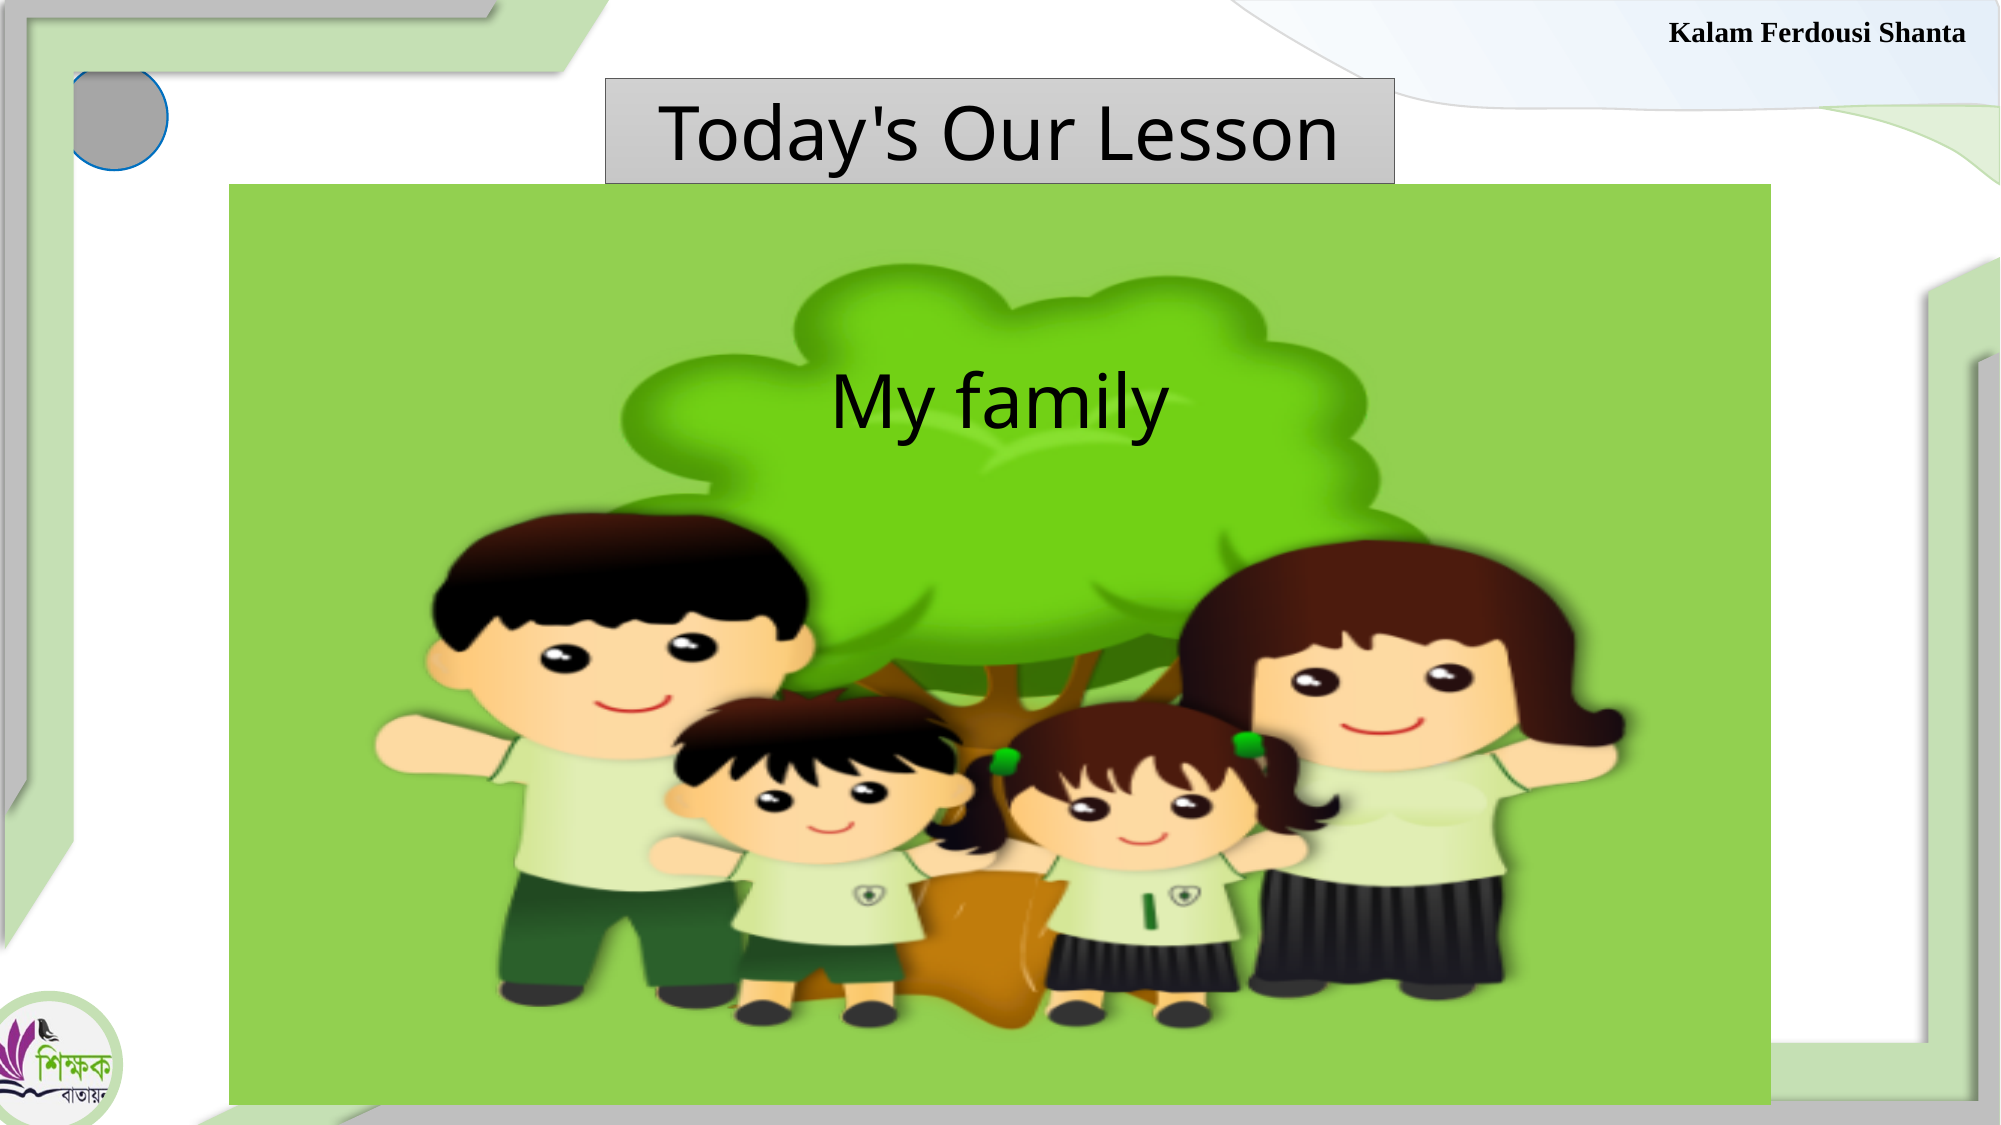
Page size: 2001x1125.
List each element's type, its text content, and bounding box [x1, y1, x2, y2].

picture [0, 1002, 112, 1125]
text_box Today's Our Lesson [605, 78, 1395, 184]
picture [229, 184, 1771, 1106]
